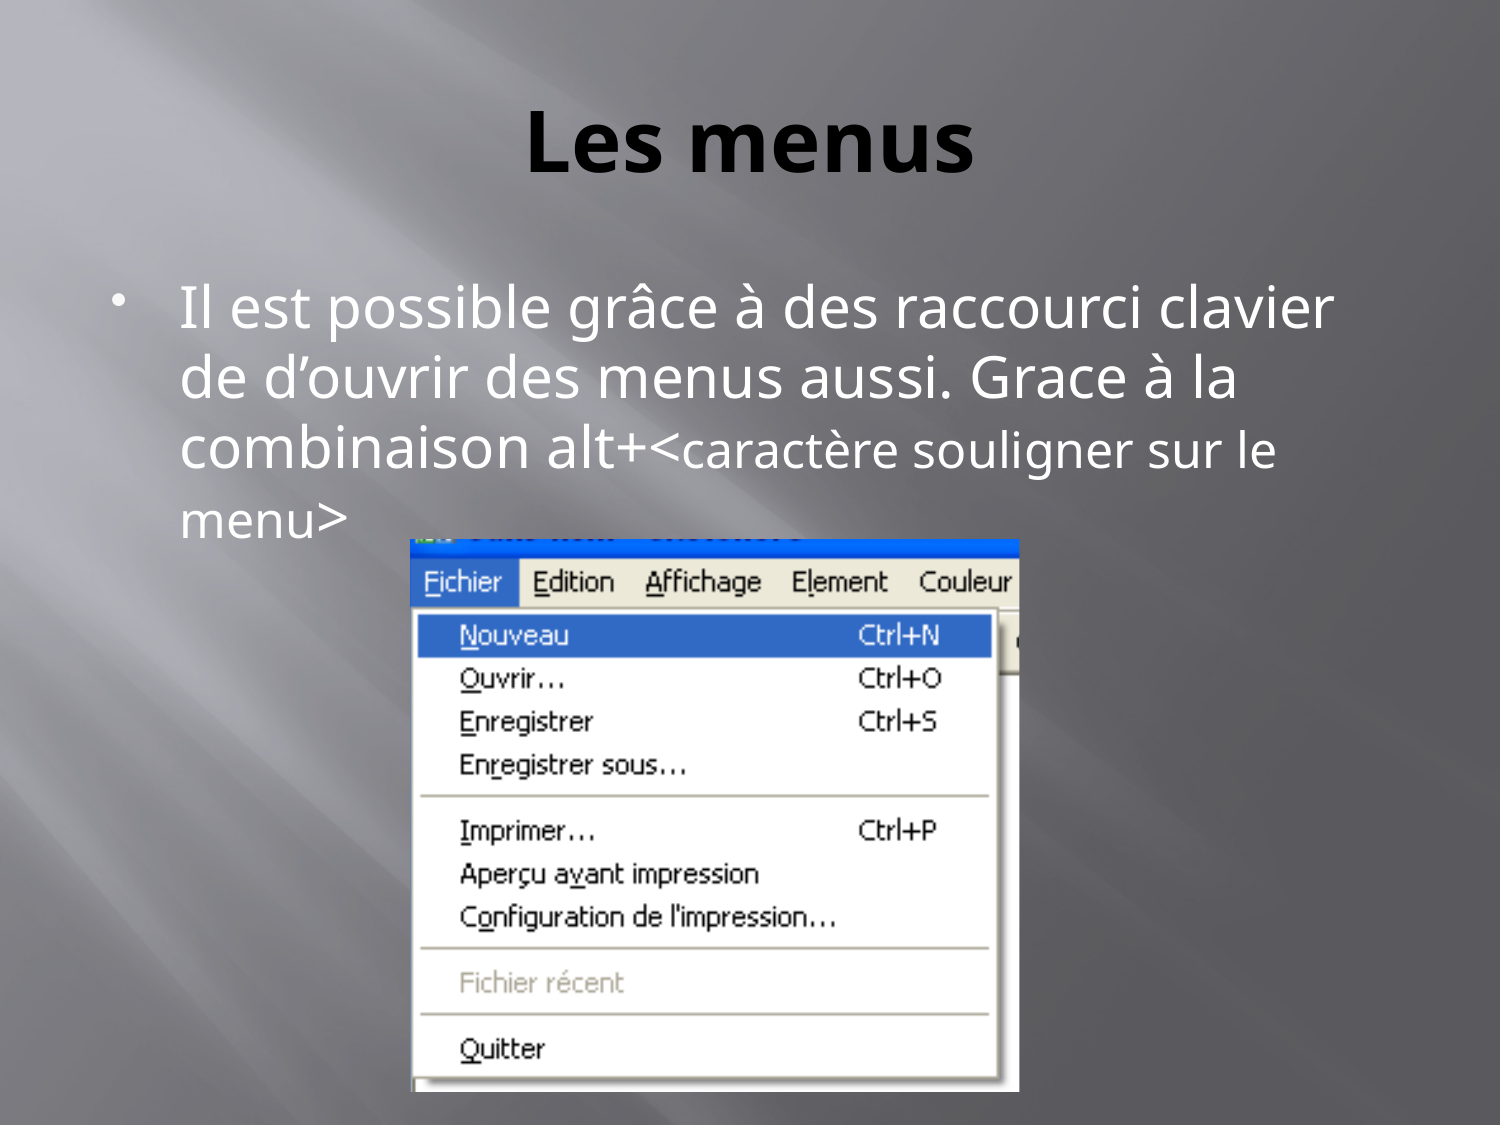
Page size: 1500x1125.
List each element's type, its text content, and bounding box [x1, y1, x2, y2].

picture [409, 538, 1020, 1092]
title Les menus [75, 45, 1425, 233]
list Il est possible grâce à des raccourci clavier de d’ouvrir des menus aussi. Grace à la combinaison alt+<caractère souligner sur le menu> [75, 262, 1425, 1035]
